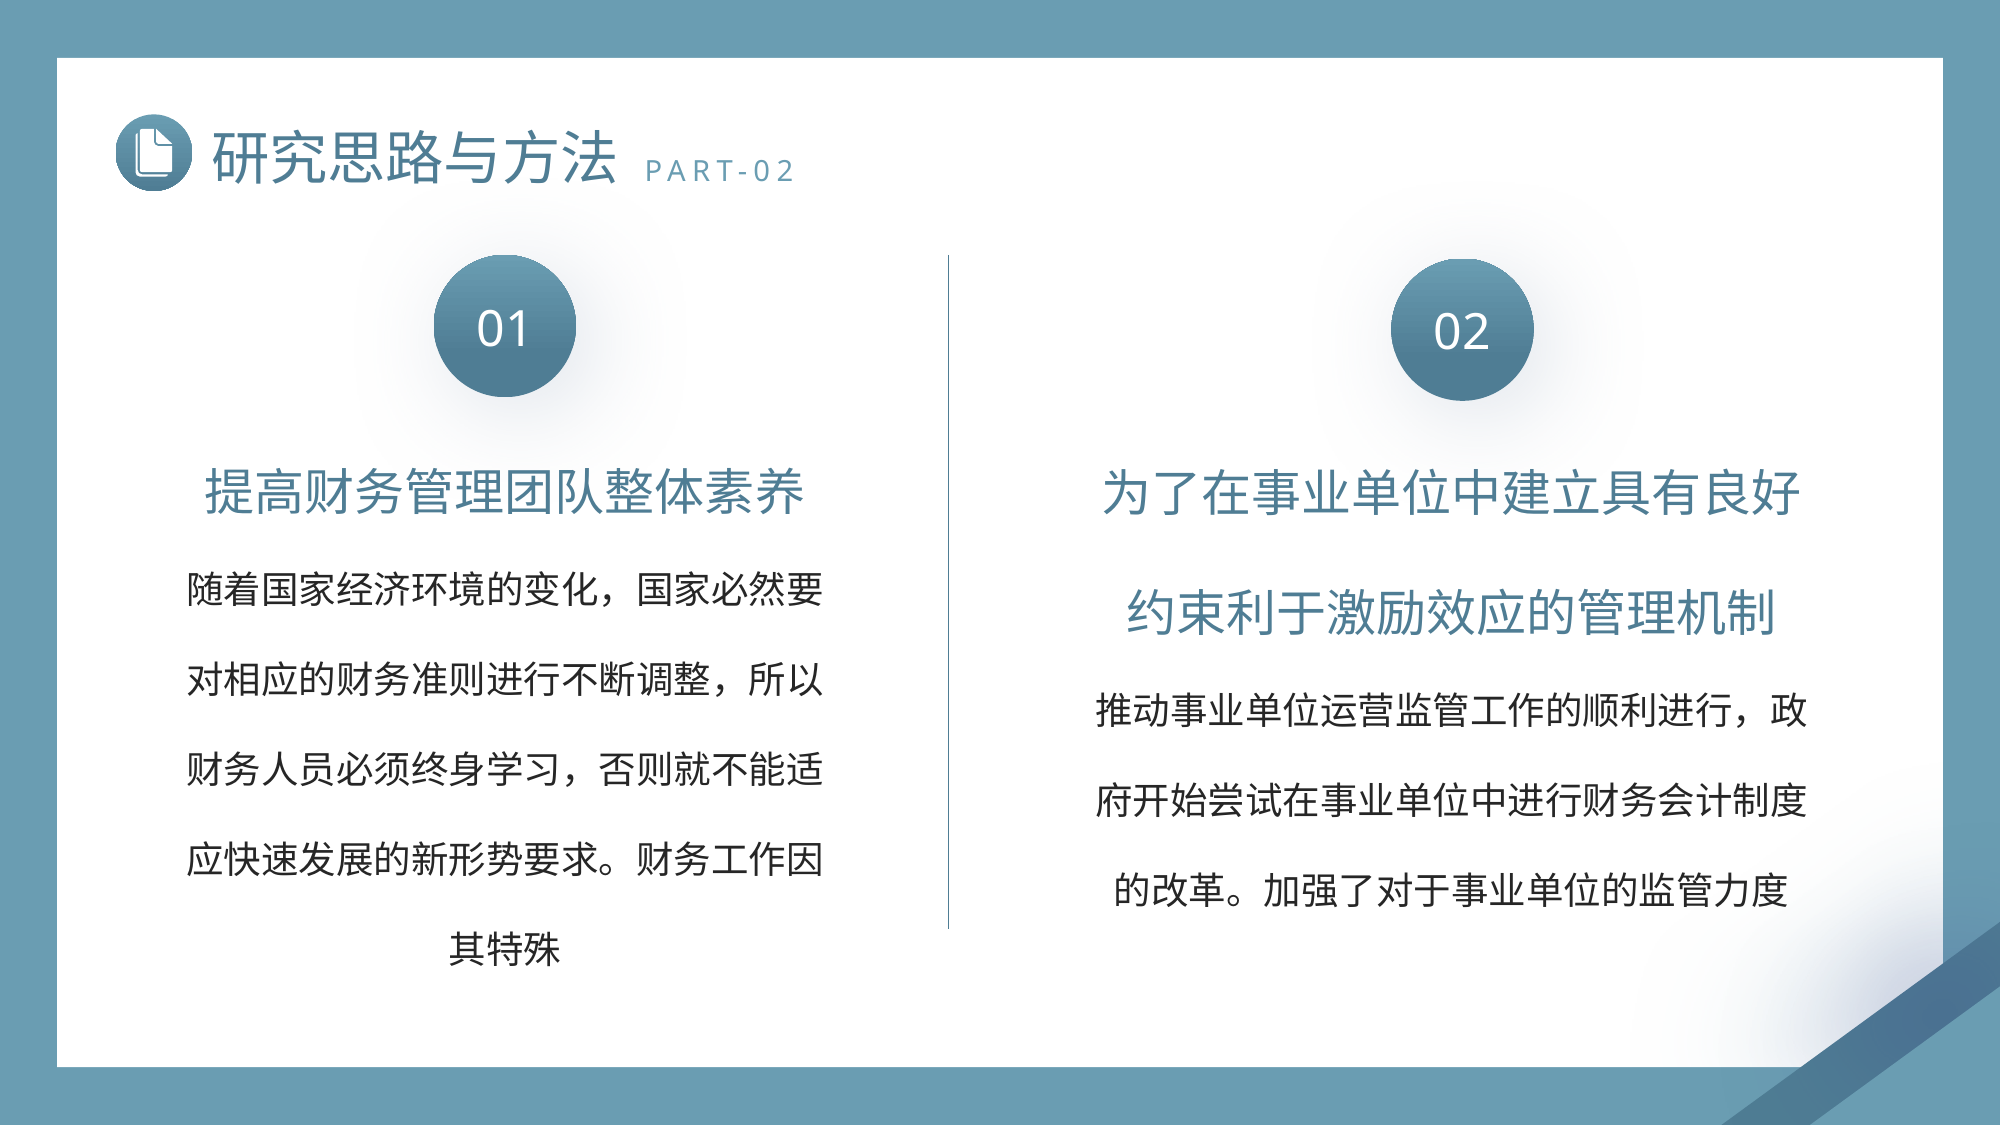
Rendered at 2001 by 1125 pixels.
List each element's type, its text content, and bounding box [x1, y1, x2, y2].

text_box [115, 114, 811, 193]
text_box 02 [1390, 257, 1535, 402]
text_box 01 [432, 253, 578, 399]
text_box 为了在事业单位中建立具有良好约束利于激励效应的管理机制 推动事业单位运营监管工作的顺利进行，政府开始尝试在事业单位中进行财务会计制度的改革。加强了对于事业单位的监管力度 [1093, 401, 1809, 912]
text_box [1721, 921, 2000, 1125]
text_box [56, 57, 1944, 1068]
text_box 提高财务管理团队整体素养 随着国家经济环境的变化，国家必然要对相应的财务准则进行不断调整，所以财务人员必须终身学习，否则就不能适应快速发展的新形势要求。财务工作因其特殊 [172, 400, 838, 971]
